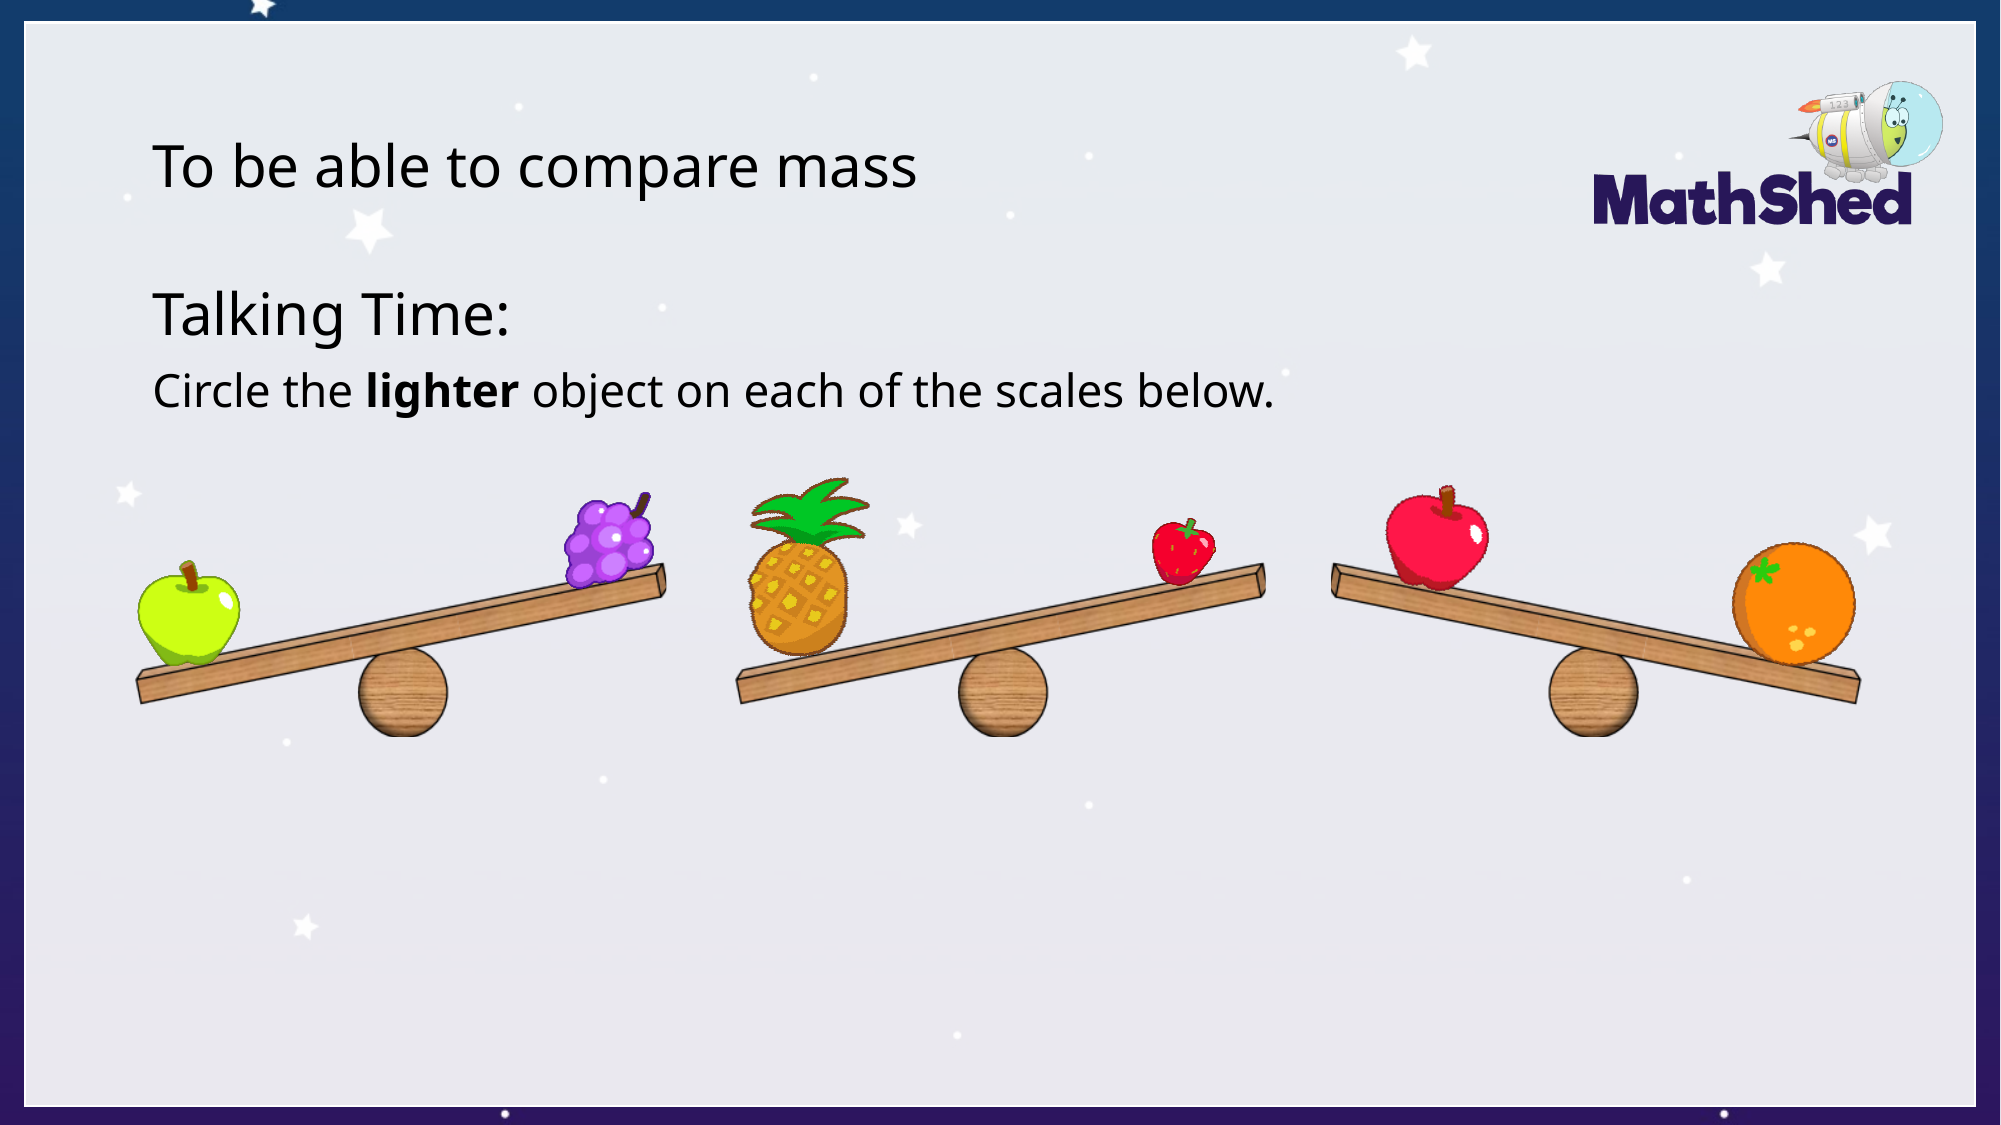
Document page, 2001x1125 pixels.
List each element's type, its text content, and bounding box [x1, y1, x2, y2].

list Talking Time: Circle the lighter object on each of the scales below. [137, 277, 1900, 992]
title To be able to compare mass [137, 59, 1578, 277]
picture [0, 0, 2001, 1125]
